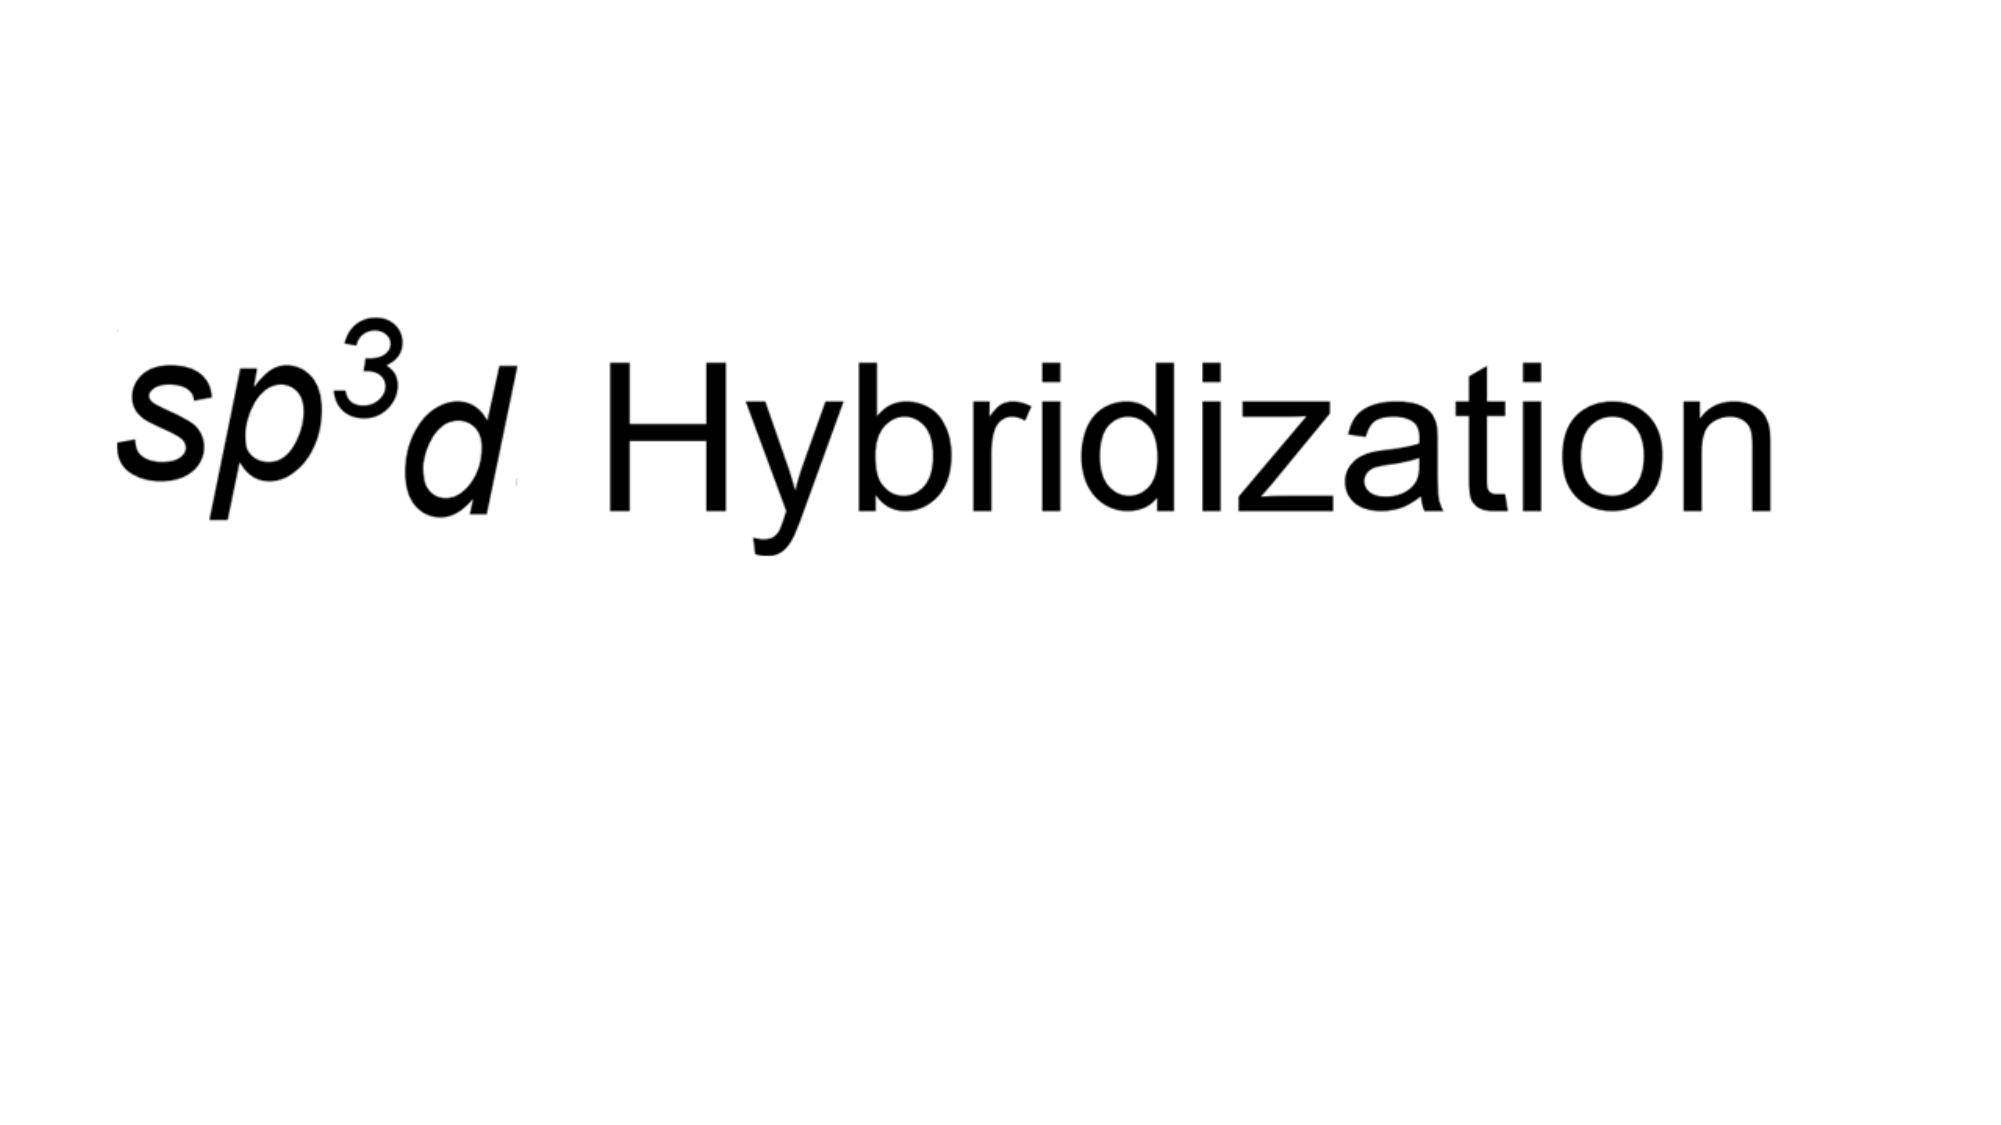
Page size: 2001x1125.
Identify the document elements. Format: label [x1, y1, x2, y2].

picture [108, 286, 1778, 575]
